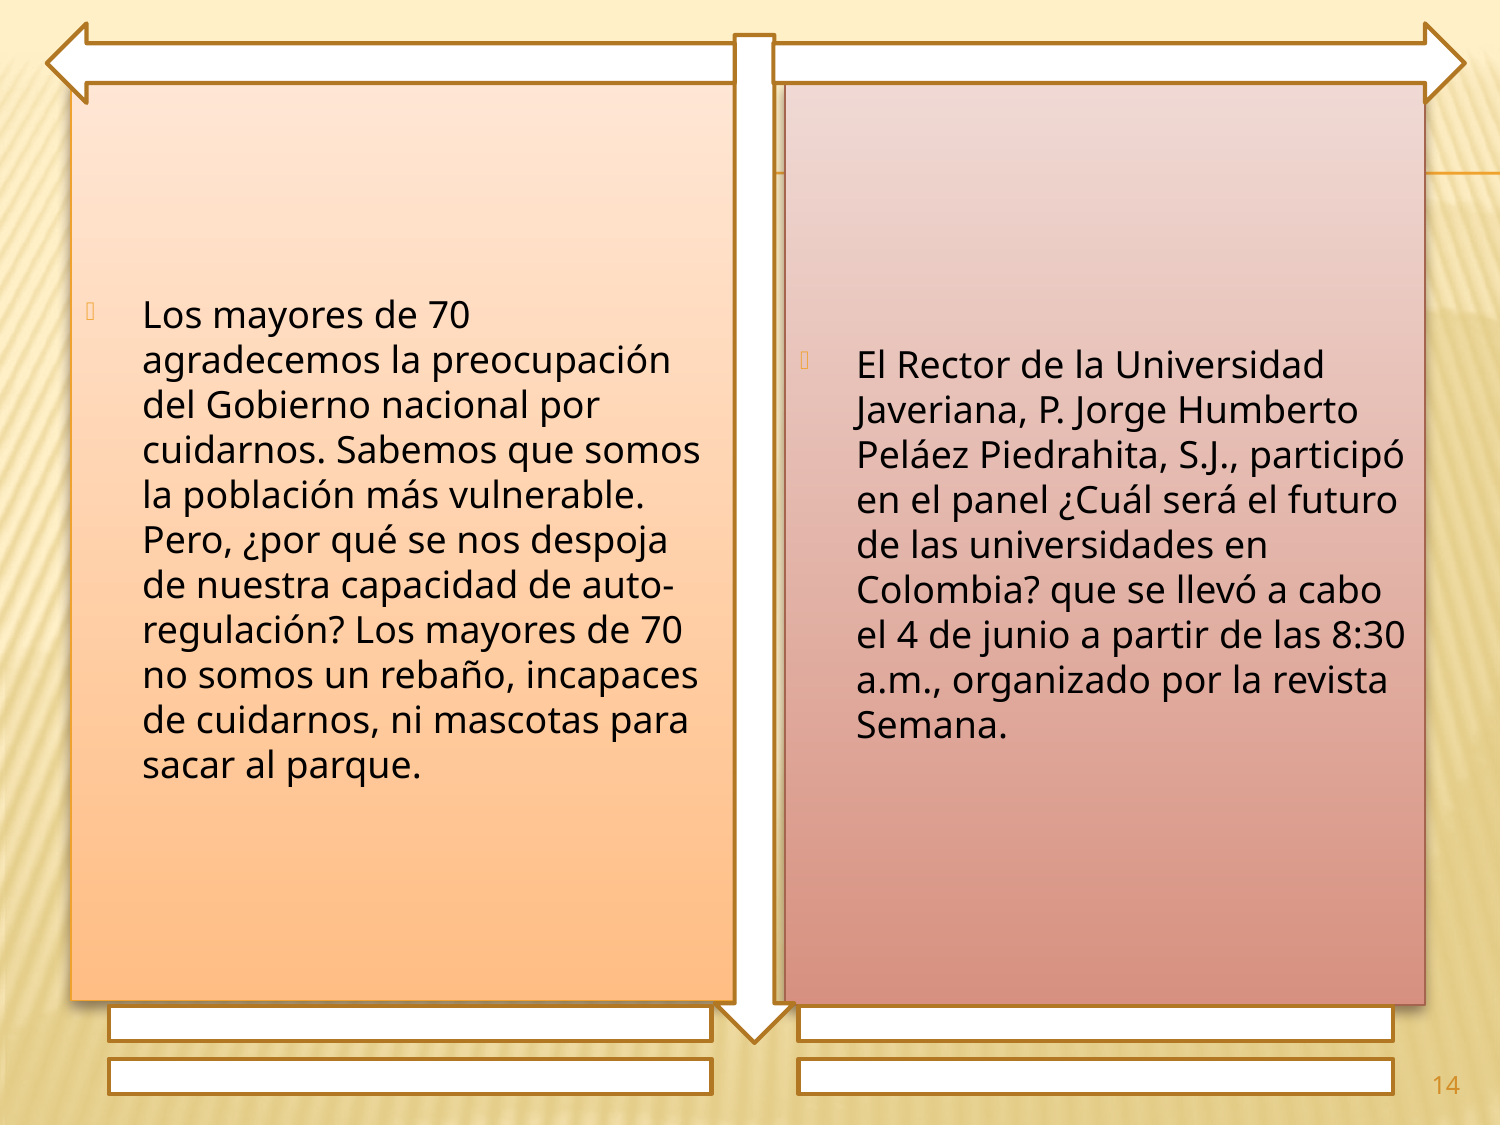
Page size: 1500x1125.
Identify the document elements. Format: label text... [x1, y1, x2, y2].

text_box [796, 1004, 1395, 1043]
text_box [107, 1004, 714, 1043]
text_box [796, 1057, 1395, 1096]
text_box [44, 21, 737, 105]
list El Rector de la Universidad Javeriana, P. Jorge Humberto Peláez Piedrahita, S.J., participó en el panel ¿Cuál será el futuro de las universidades en Colombia? que se llevó a cabo el 4 de junio a partir de las 8:30 a.m., organizado por la revista Semana. [784, 86, 1426, 1006]
text_box [107, 1057, 714, 1096]
text_box [712, 32, 797, 1046]
list Los mayores de 70 agradecemos la preocupación del Gobierno nacional por cuidarnos. Sabemos que somos la población más vulnerable. Pero, ¿por qué se nos despoja de nuestra capacidad de auto-regulación? Los mayores de 70 no somos un rebaño, incapaces de cuidarnos, ni mascotas para sacar al parque. [70, 86, 732, 1001]
text_box [771, 21, 1467, 105]
slide_number 14 [1350, 1062, 1475, 1103]
